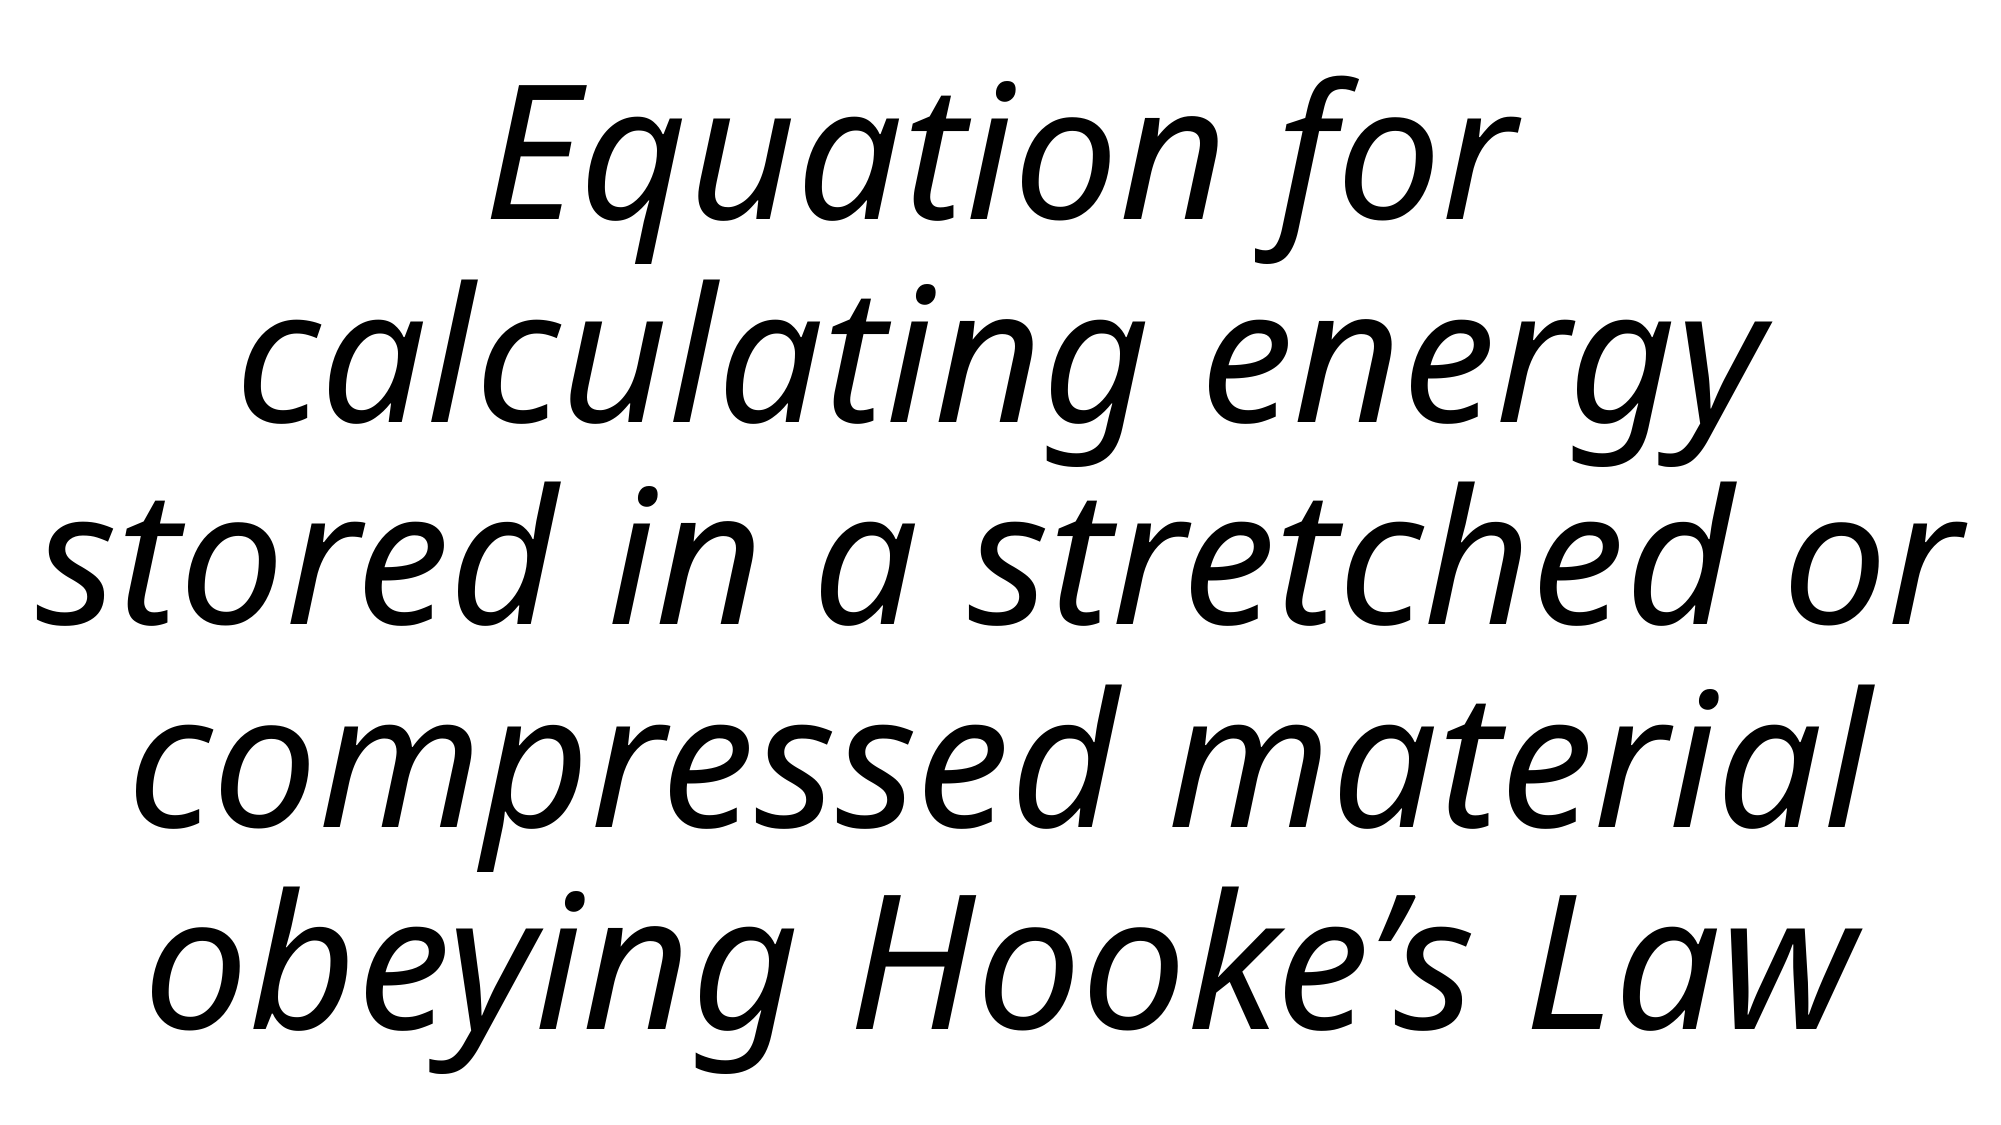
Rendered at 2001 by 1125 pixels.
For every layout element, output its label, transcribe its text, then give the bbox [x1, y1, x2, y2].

title Equation for calculating energy stored in a stretched or compressed material obeying Hooke’s Law [0, 47, 2000, 1078]
